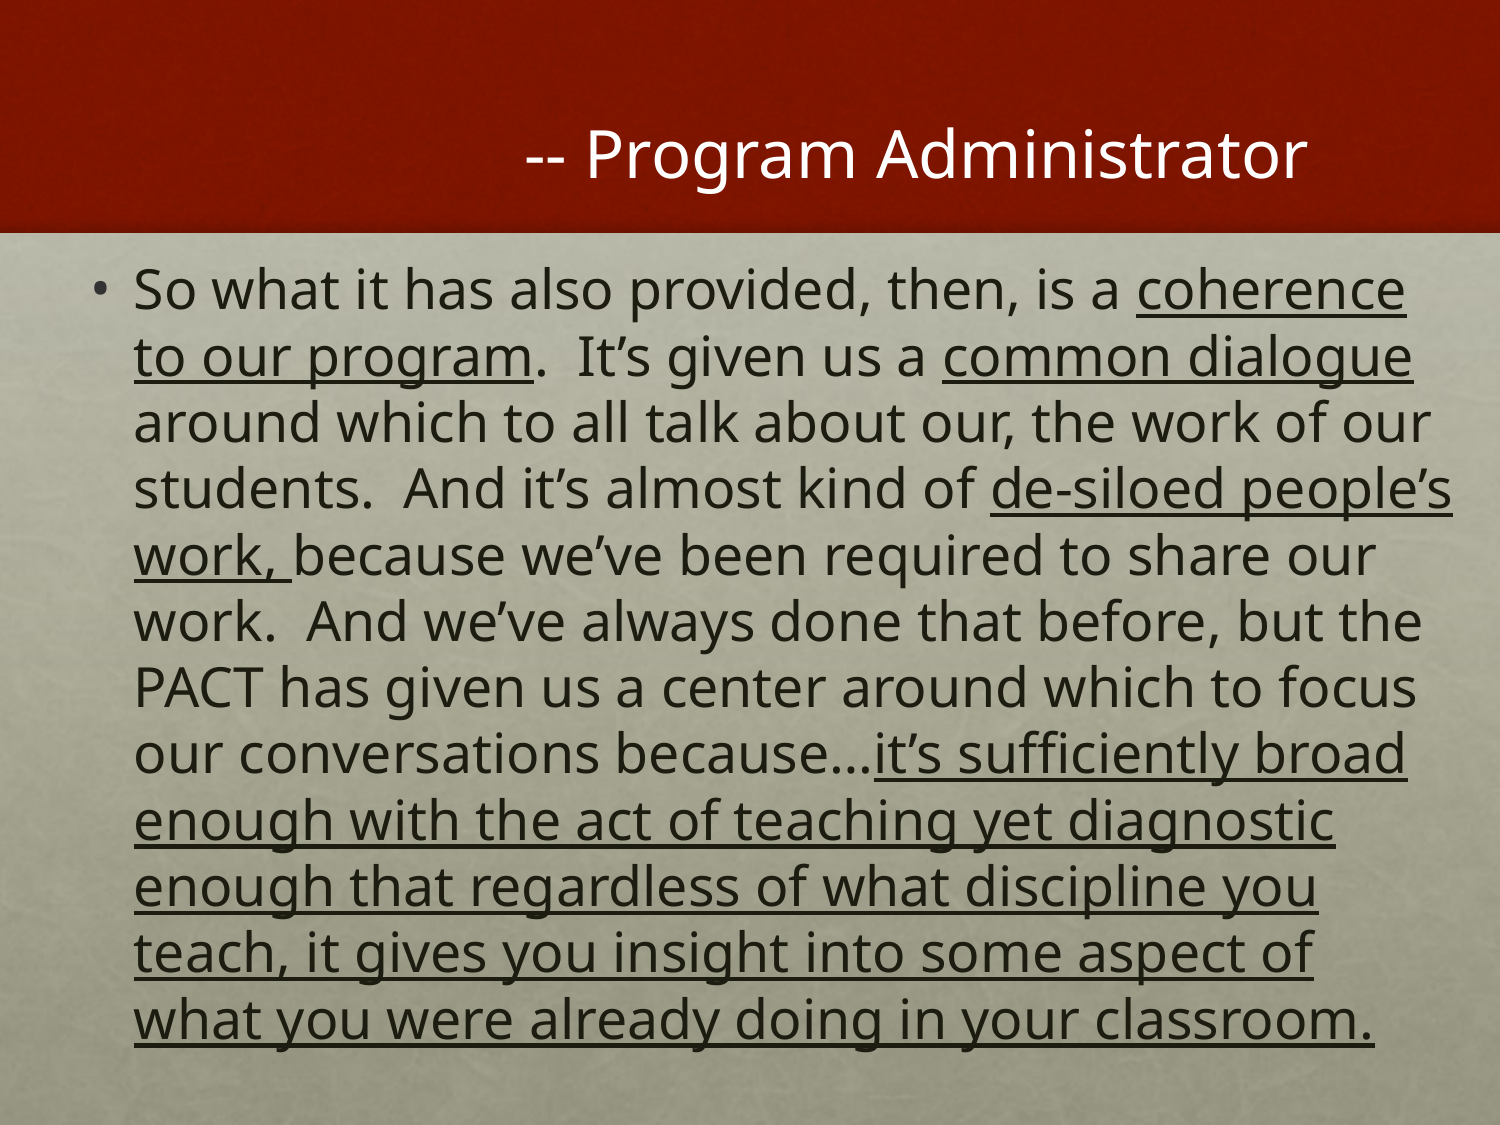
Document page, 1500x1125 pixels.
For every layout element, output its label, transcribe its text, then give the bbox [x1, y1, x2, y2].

text_box -- Program Administrator [509, 104, 1343, 244]
list So what it has also provided, then, is a coherence to our program. It’s given us a common dialogue around which to all talk about our, the work of our students. And it’s almost kind of de-siloed people’s work, because we’ve been required to share our work. And we’ve always done that before, but the PACT has given us a center around which to focus our conversations because…it’s sufficiently broad enough with the act of teaching yet diagnostic enough that regardless of what discipline you teach, it gives you insight into some aspect of what you were already doing in your classroom. [75, 246, 1471, 1081]
picture [0, 214, 1500, 1125]
